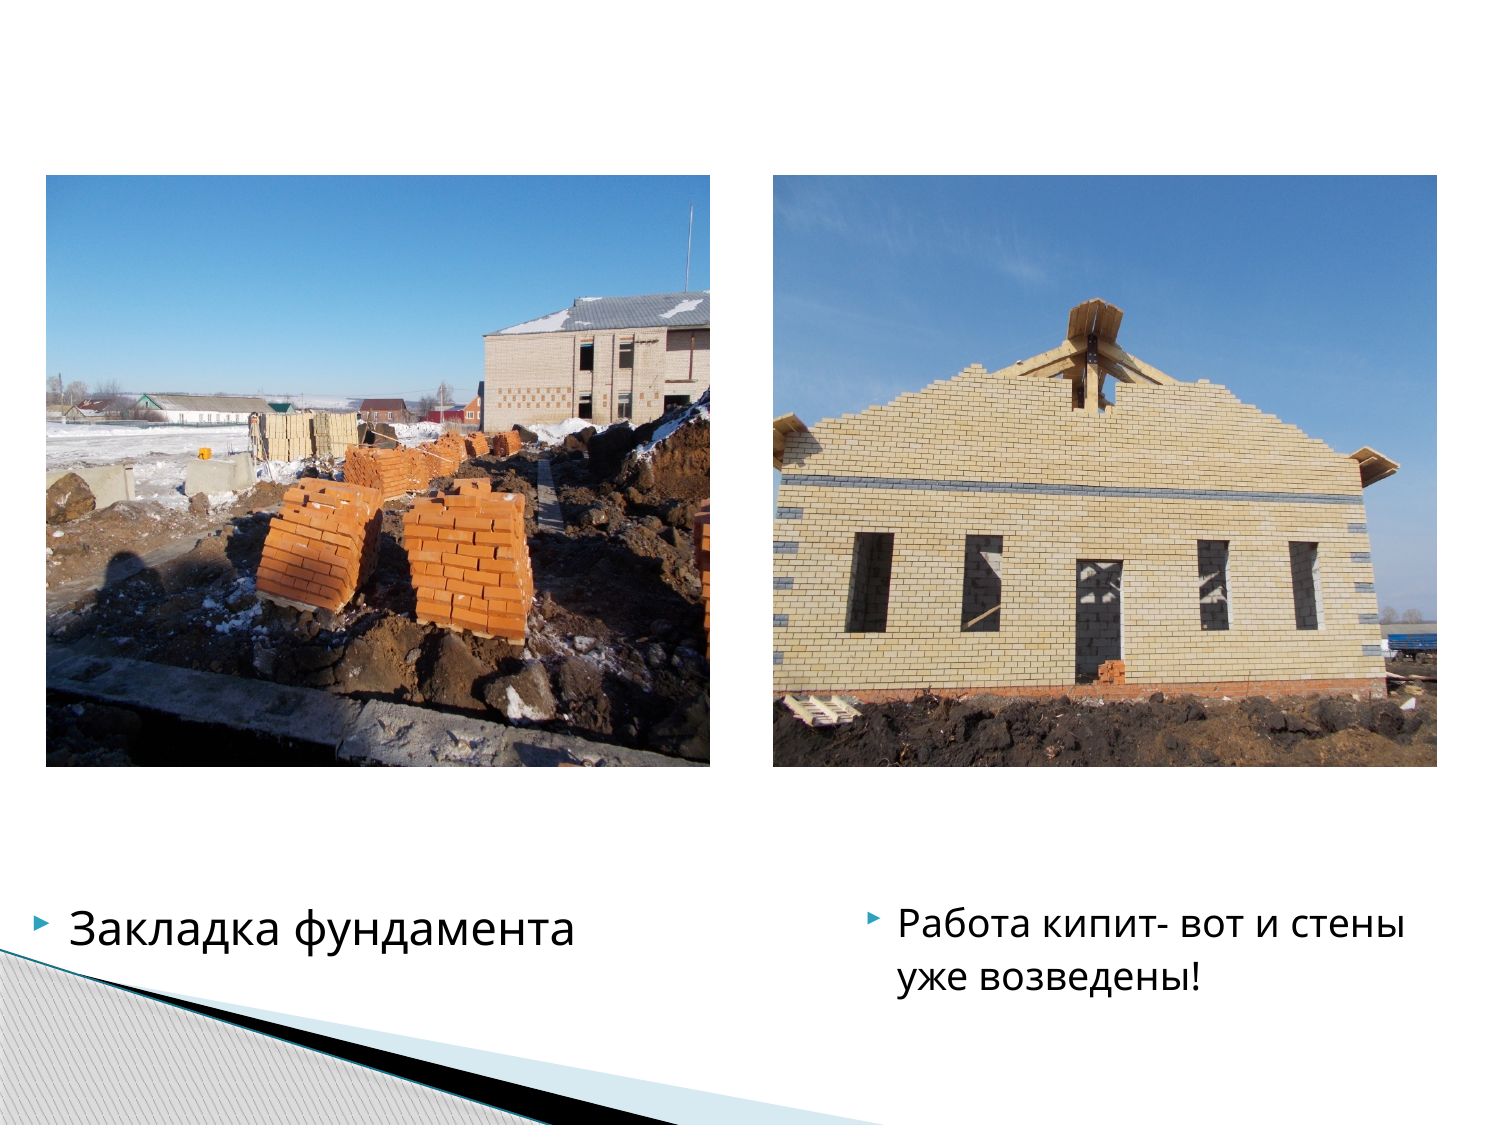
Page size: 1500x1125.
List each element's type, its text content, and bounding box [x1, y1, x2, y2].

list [773, 175, 1437, 767]
list Закладка фундамента [0, 887, 663, 1013]
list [46, 175, 710, 767]
list Работа кипит- вот и стены уже возведены! [836, 887, 1500, 1013]
